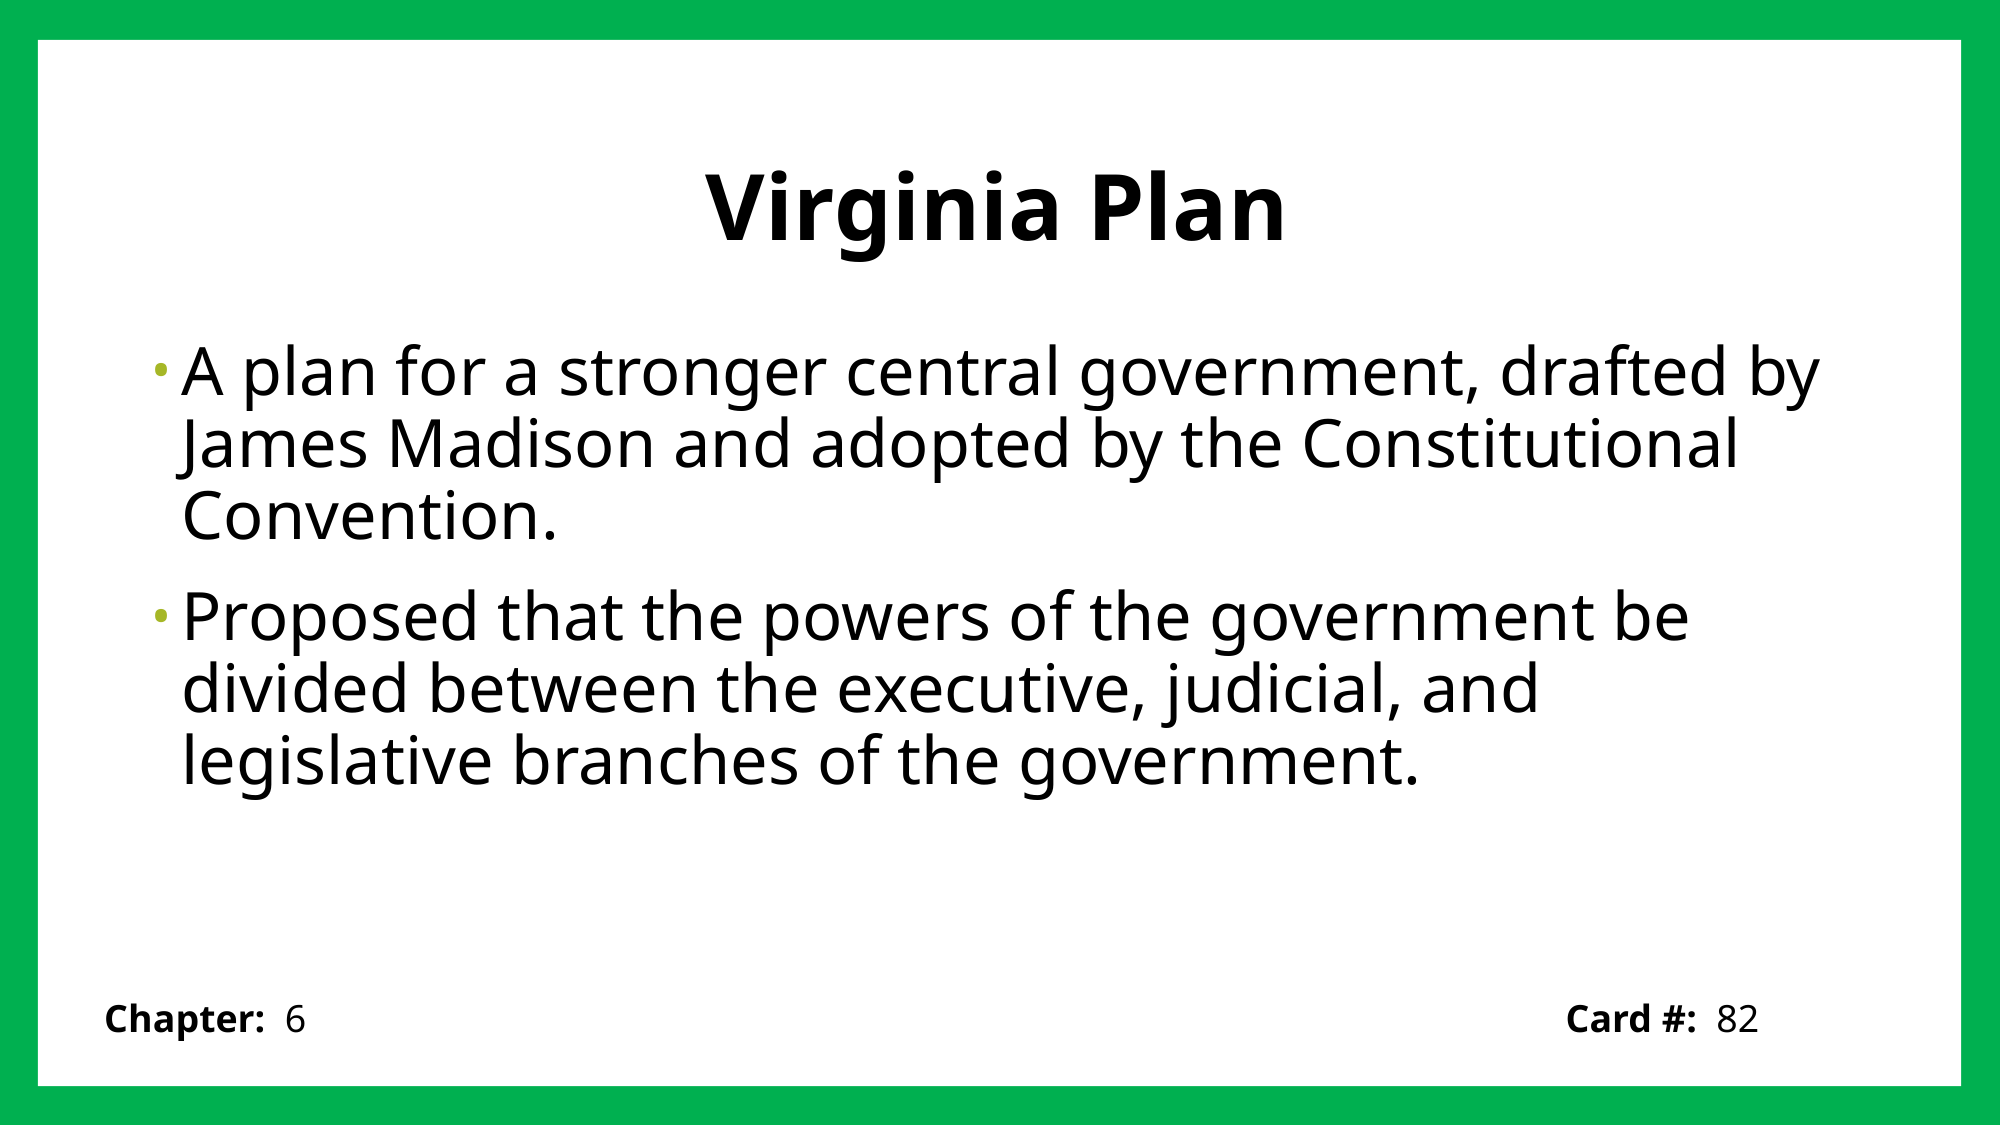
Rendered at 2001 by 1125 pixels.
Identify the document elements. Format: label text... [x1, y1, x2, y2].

title Virginia Plan [187, 99, 1808, 323]
text_box Card #: 82 [1550, 987, 1913, 1047]
list A plan for a stronger central government, drafted by James Madison and adopted by the Constitutional Convention. Proposed that the powers of the government be divided between the executive, judicial, and legislative branches of the government. [129, 329, 1886, 926]
text_box Chapter: 6 [89, 987, 605, 1048]
